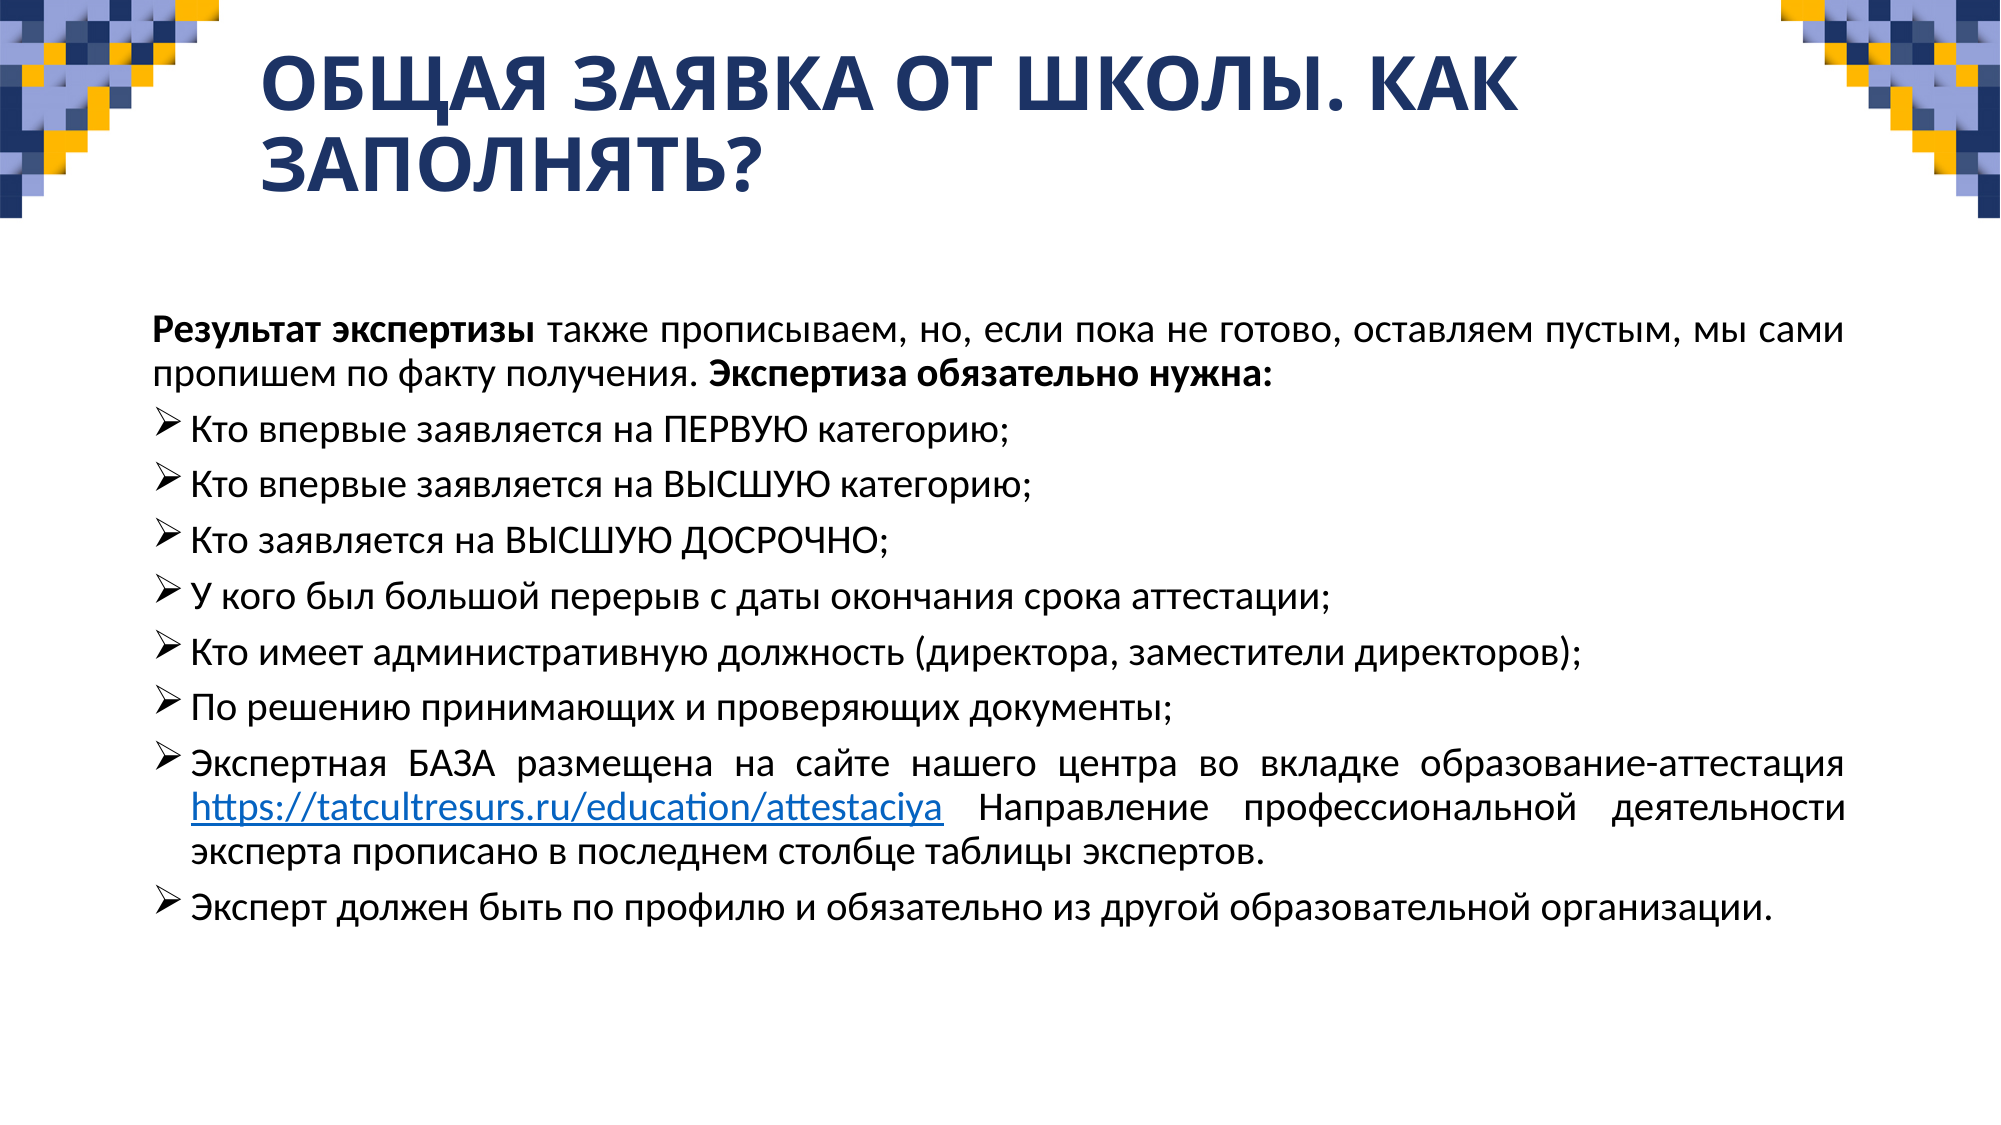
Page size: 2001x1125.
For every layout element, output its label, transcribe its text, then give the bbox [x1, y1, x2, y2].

picture [0, 0, 2000, 1125]
list Результат экспертизы также прописываем, но, если пока не готово, оставляем пустым, мы сами пропишем по факту получения. Экспертиза обязательно нужна: Кто впервые заявляется на ПЕРВУЮ категорию; Кто впервые заявляется на ВЫСШУЮ категорию; Кто заявляется на ВЫСШУЮ ДОСРОЧНО; У кого был большой перерыв с даты окончания срока аттестации; Кто имеет административную должность (директора, заместители директоров); По решению принимающих и проверяющих документы; Экспертная БАЗА размещена на сайте нашего центра во вкладке образование-аттестация https://tatcultresurs.ru/education/attestaciya Направление профессиональной деятельности эксперта прописано в последнем столбце таблицы экспертов. Эксперт должен быть по профилю и обязательно из другой образовательной организации. [137, 299, 1863, 941]
text_box ОБЩАЯ ЗАЯВКА ОТ ШКОЛЫ. КАК ЗАПОЛНЯТЬ? [244, 84, 1809, 169]
